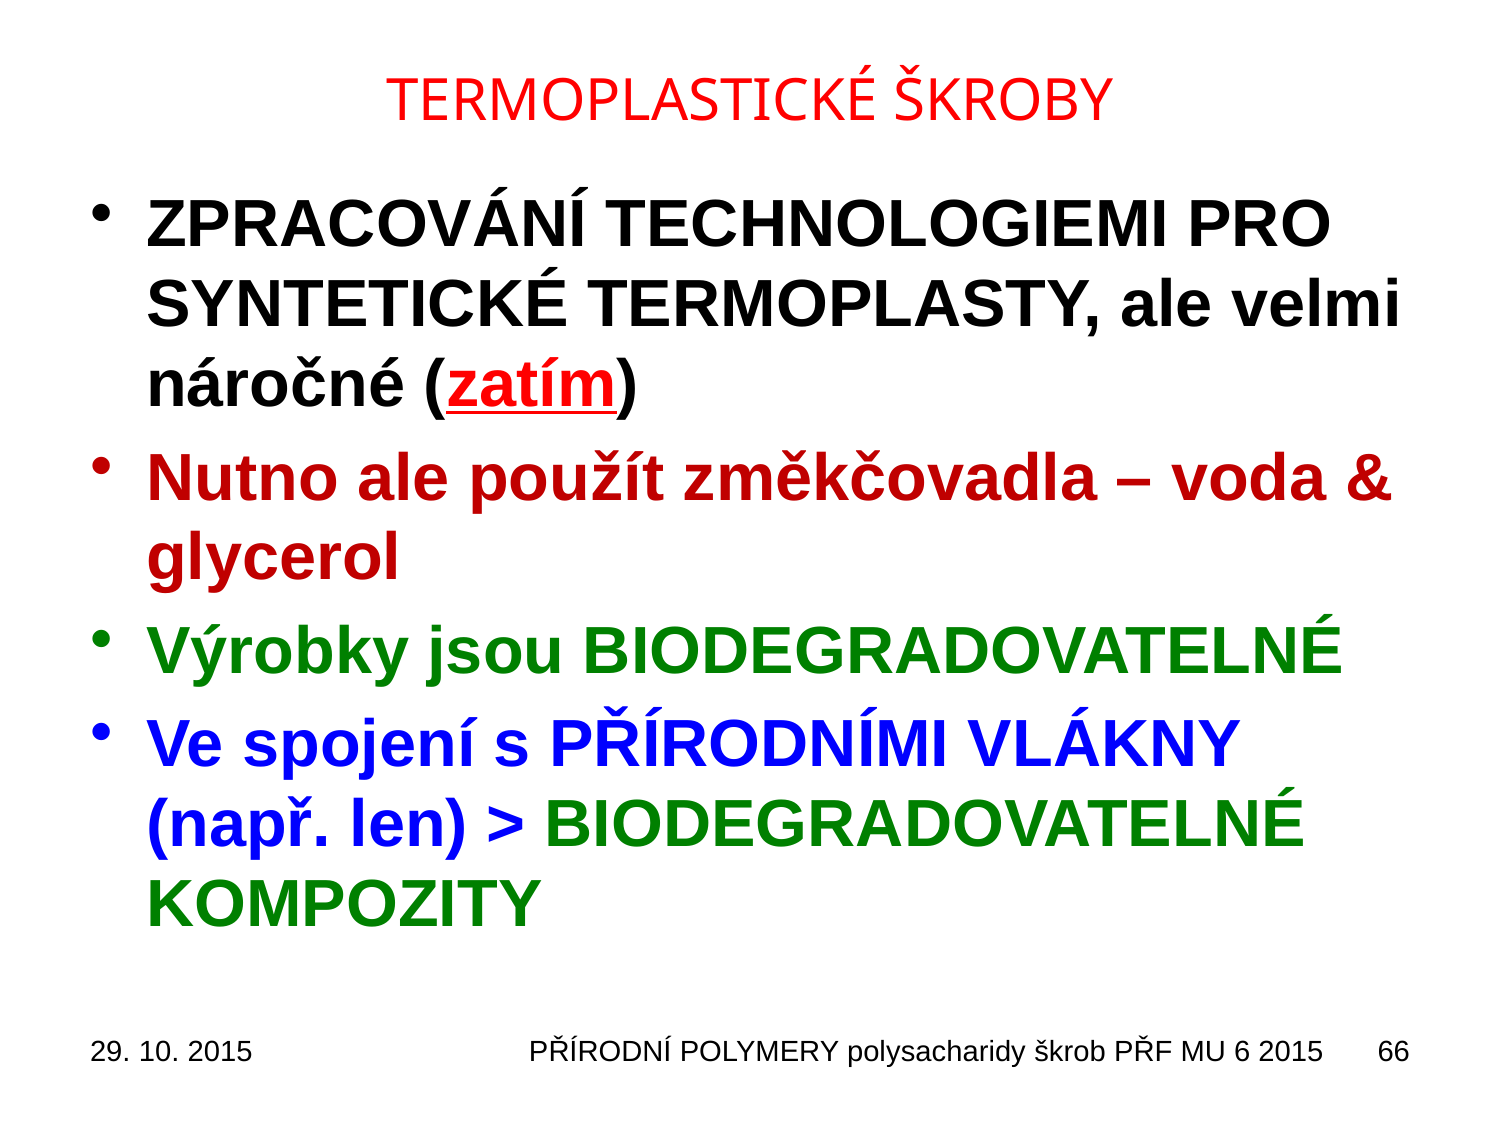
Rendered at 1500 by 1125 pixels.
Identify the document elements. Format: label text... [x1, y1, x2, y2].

title TERMOPLASTICKÉ ŠKROBY [74, 44, 1426, 150]
list ZPRACOVÁNÍ TECHNOLOGIEMI PRO SYNTETICKÉ TERMOPLASTY, ale velmi náročné (zatím) Nutno ale použít změkčovadla – voda & glycerol Výrobky jsou BIODEGRADOVATELNÉ Ve spojení s PŘÍRODNÍMI VLÁKNY (např. len) > BIODEGRADOVATELNÉ KOMPOZITY [74, 172, 1426, 1006]
slide_number 29. 10. 2015 [74, 1024, 426, 1103]
slide_number 66 [1074, 1024, 1426, 1103]
footer PŘÍRODNÍ POLYMERY polysacharidy škrob PŘF MU 6 2015 [512, 1024, 1074, 1103]
